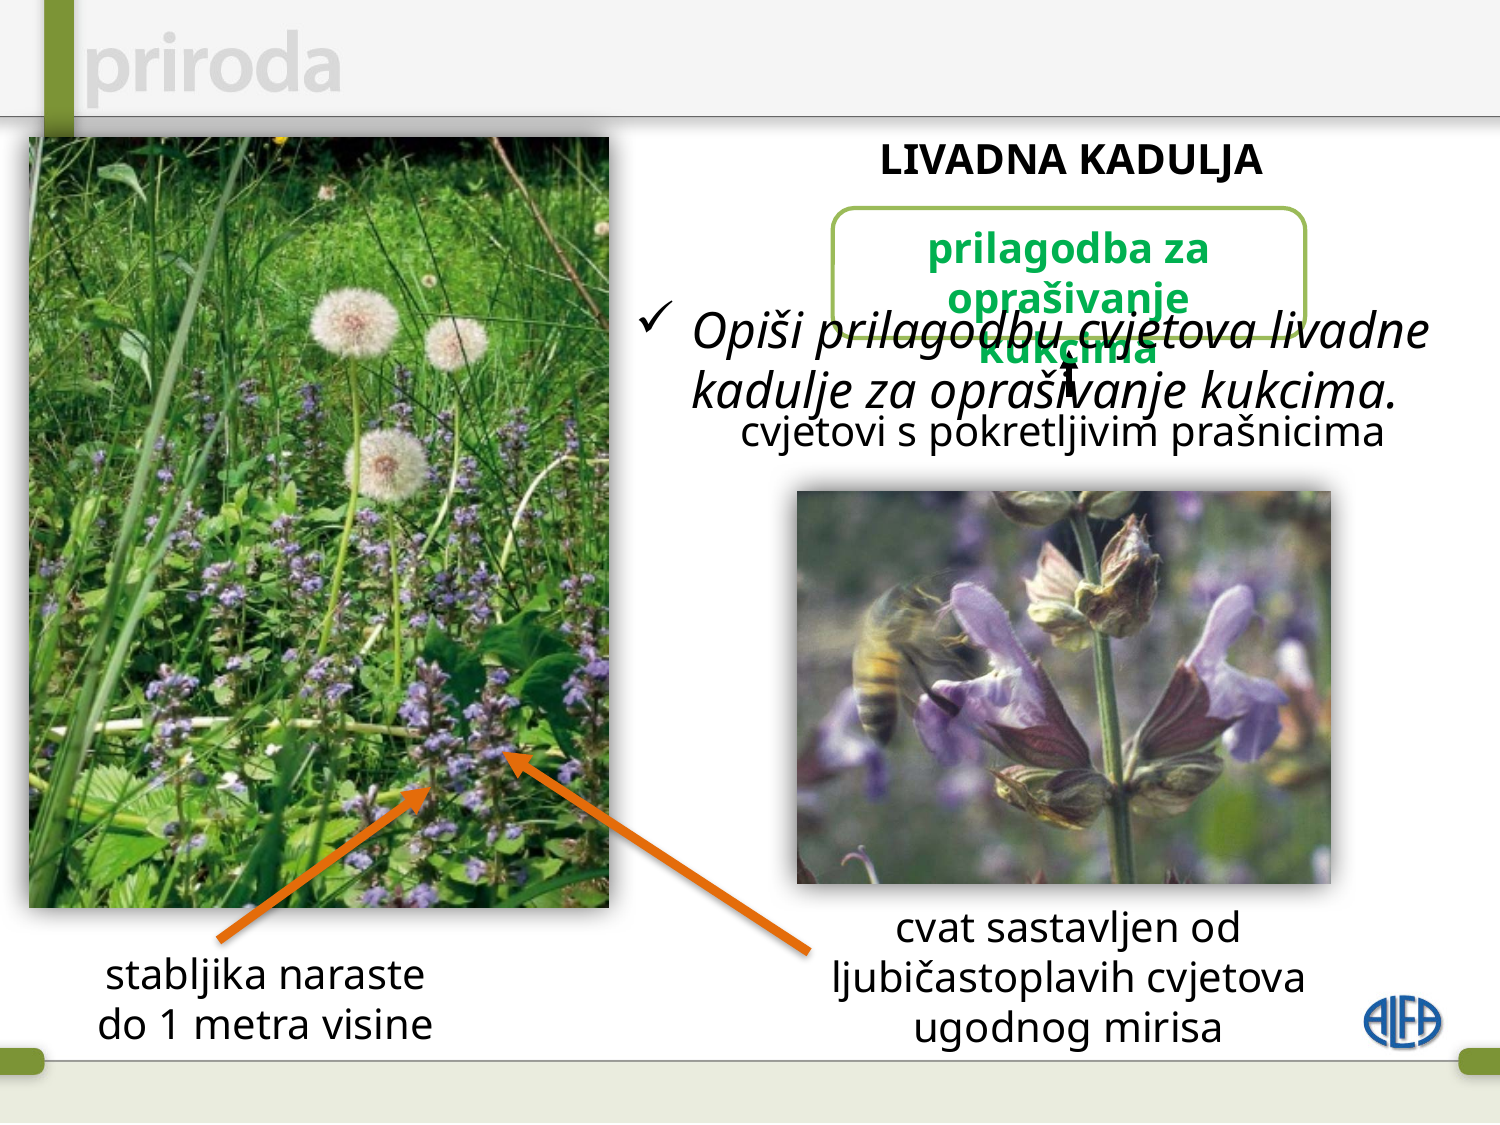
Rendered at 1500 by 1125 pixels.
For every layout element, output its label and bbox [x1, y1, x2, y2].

text_box [218, 786, 432, 941]
text_box [501, 751, 810, 953]
picture [0, 0, 1500, 1124]
